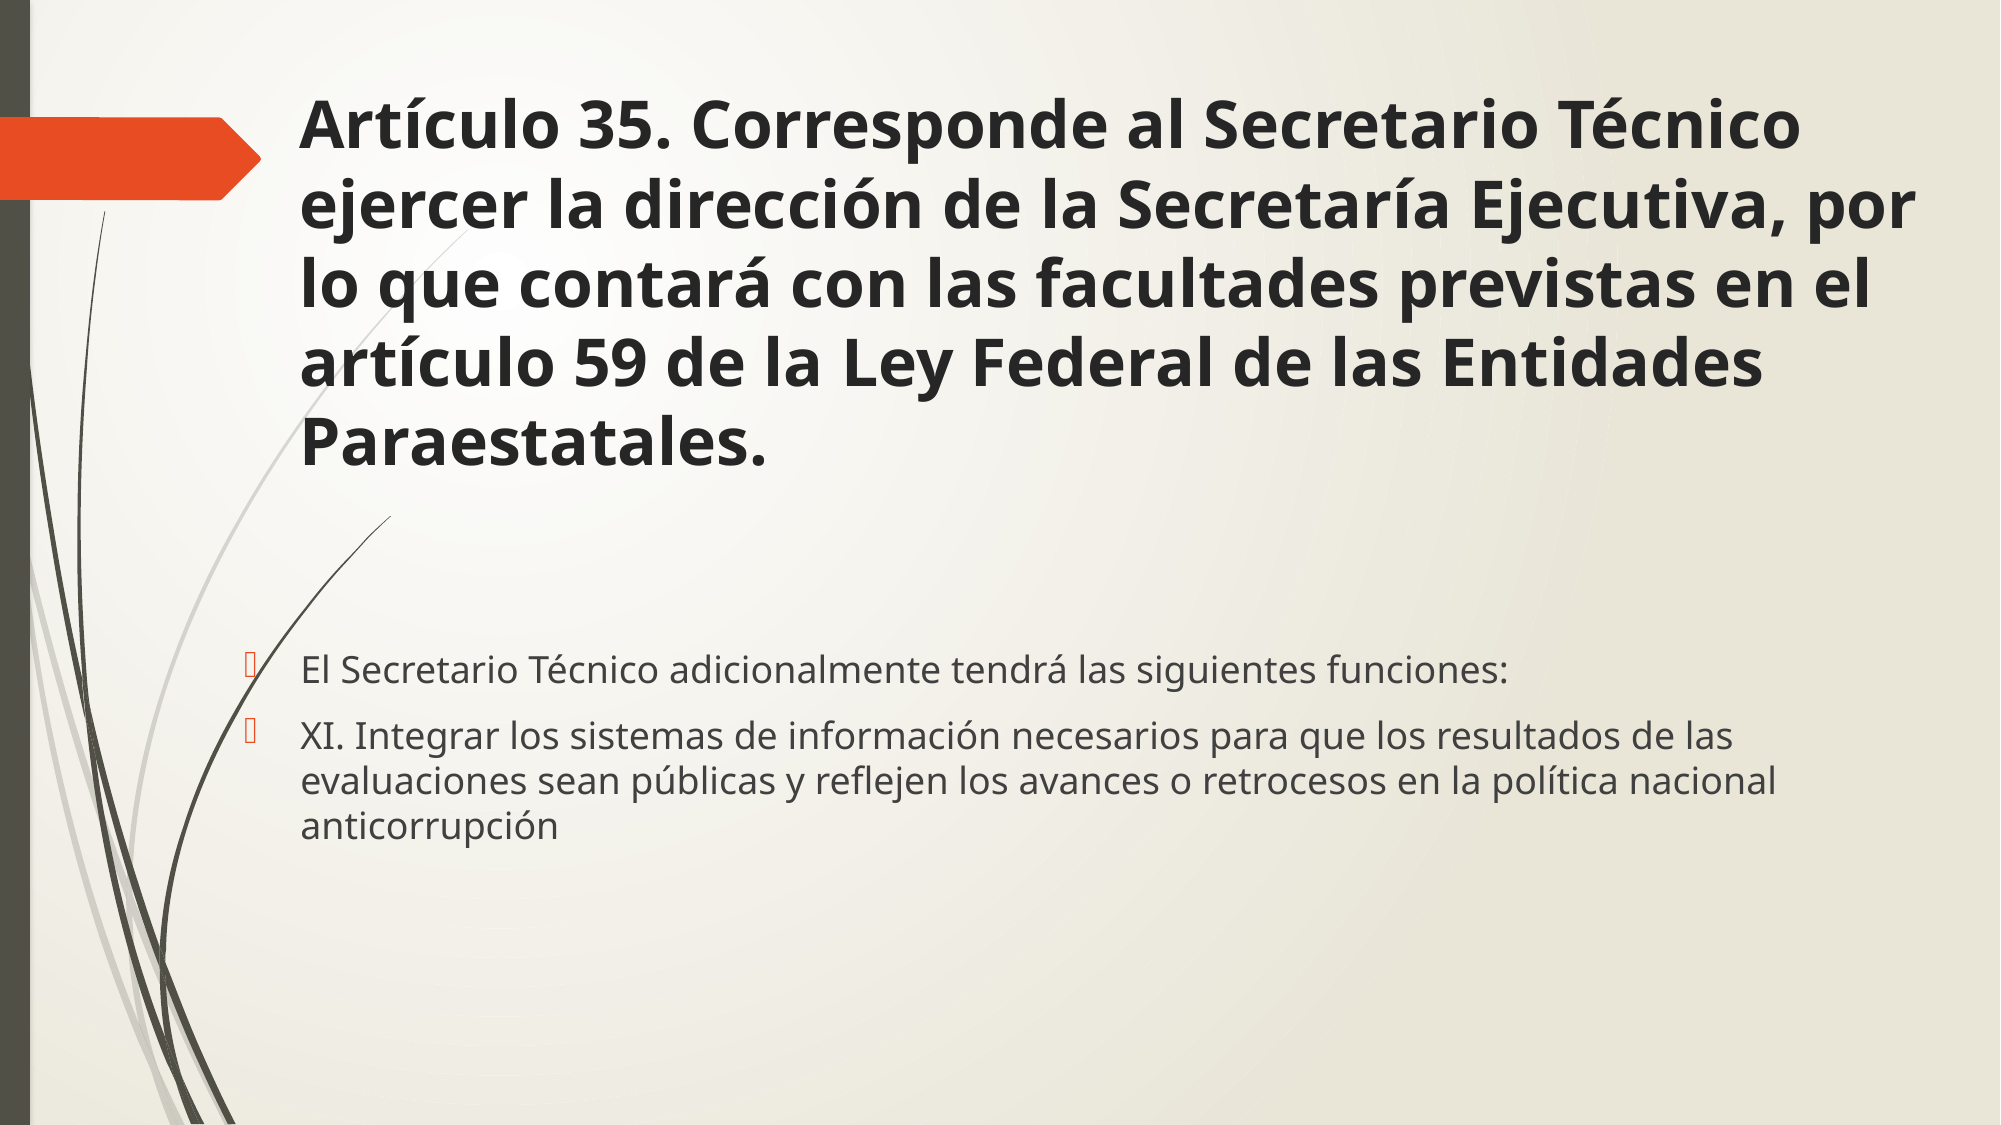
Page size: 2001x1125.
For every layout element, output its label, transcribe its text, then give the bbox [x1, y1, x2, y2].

title Artículo 35. Corresponde al Secretario Técnico ejercer la dirección de la Secretaría Ejecutiva, por lo que contará con las facultades previstas en el artículo 59 de la Ley Federal de las Entidades Paraestatales. [284, 75, 1935, 493]
list El Secretario Técnico adicionalmente tendrá las siguientes funciones: XI. Integrar los sistemas de información necesarios para que los resultados de las evaluaciones sean públicas y reflejen los avances o retrocesos en la política nacional anticorrupción [226, 562, 1935, 915]
